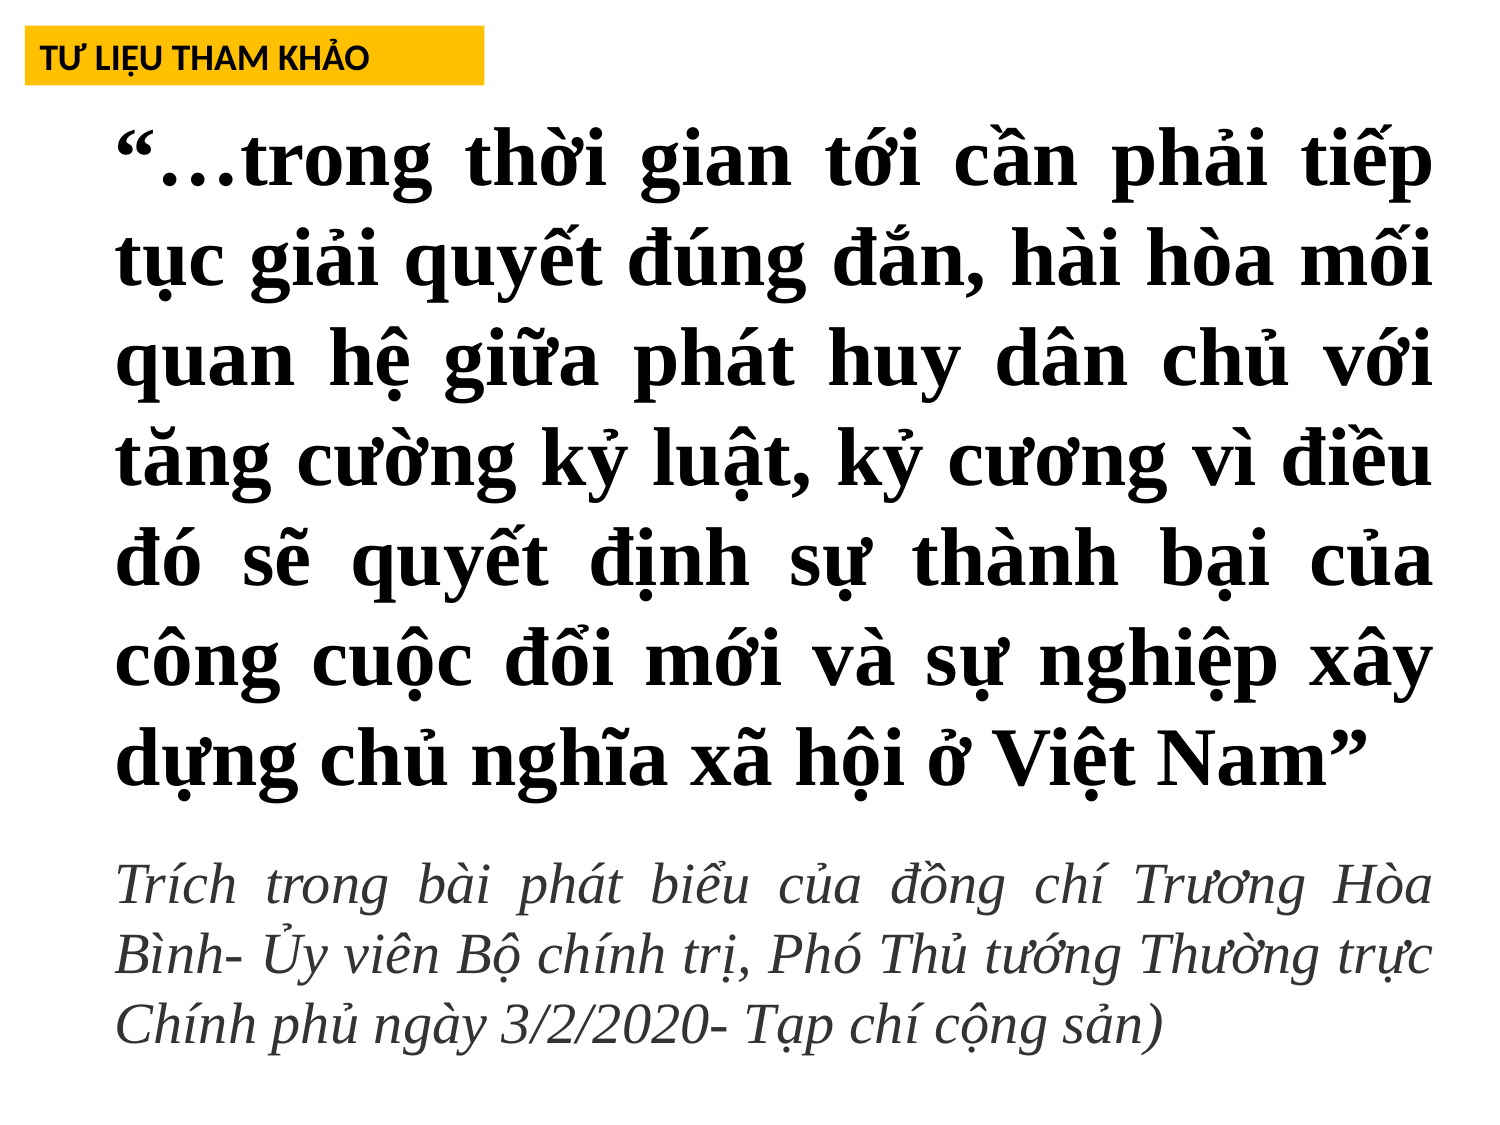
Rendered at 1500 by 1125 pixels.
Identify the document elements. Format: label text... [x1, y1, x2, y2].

list “…trong thời gian tới cần phải tiếp tục giải quyết đúng đắn, hài hòa mối quan hệ giữa phát huy dân chủ với tăng cường kỷ luật, kỷ cương vì điều đó sẽ quyết định sự thành bại của công cuộc đổi mới và sự nghiệp xây dựng chủ nghĩa xã hội ở Việt Nam” [99, 95, 1450, 837]
text_box Trích trong bài phát biểu của đồng chí Trương Hòa Bình- Ủy viên Bộ chính trị, Phó Thủ tướng Thường trực Chính phủ ngày 3/2/2020- Tạp chí cộng sản) [99, 837, 1450, 1063]
text_box TƯ LIỆU THAM KHẢO [24, 25, 485, 86]
